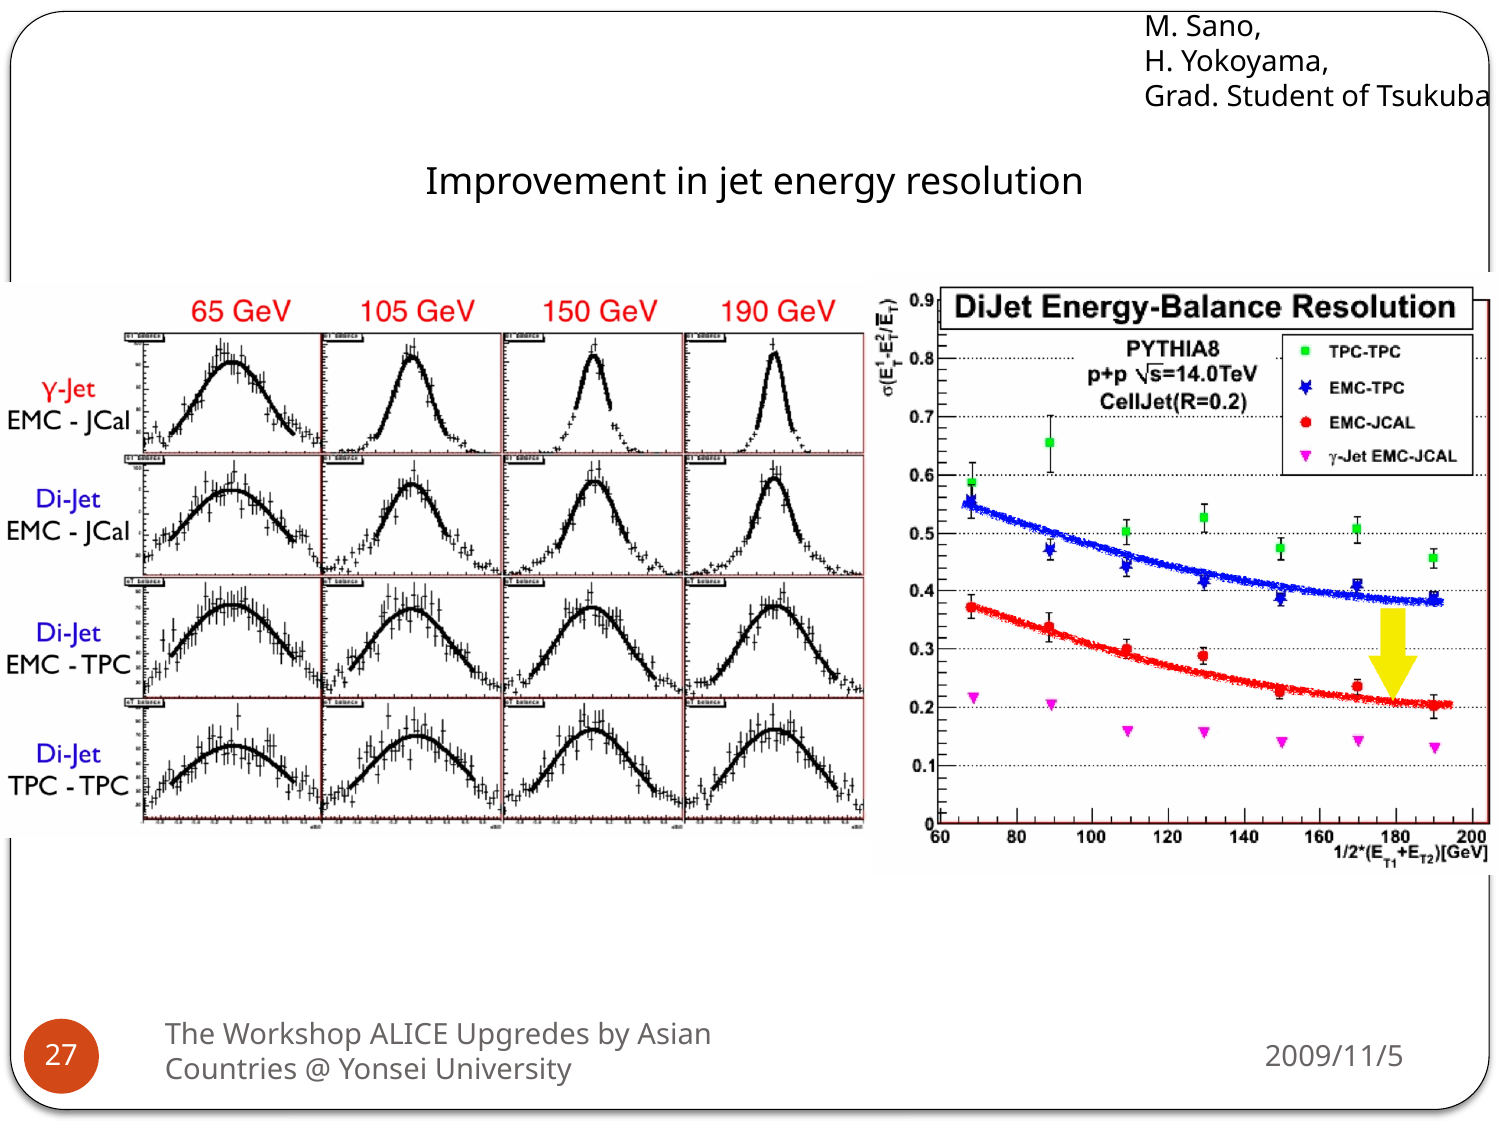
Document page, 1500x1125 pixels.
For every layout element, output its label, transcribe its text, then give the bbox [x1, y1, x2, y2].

text_box Improvement in jet energy resolution [410, 149, 1100, 210]
footer The Workshop ALICE Upgredes by Asian Countries @ Yonsei University [150, 1012, 800, 1088]
slide_number 27 [23, 1018, 99, 1094]
text_box M. Sano, H. Yokoyama, Grad. Student of Tsukuba [1129, 0, 1500, 120]
picture [0, 272, 1500, 876]
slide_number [1012, 1015, 1419, 1094]
